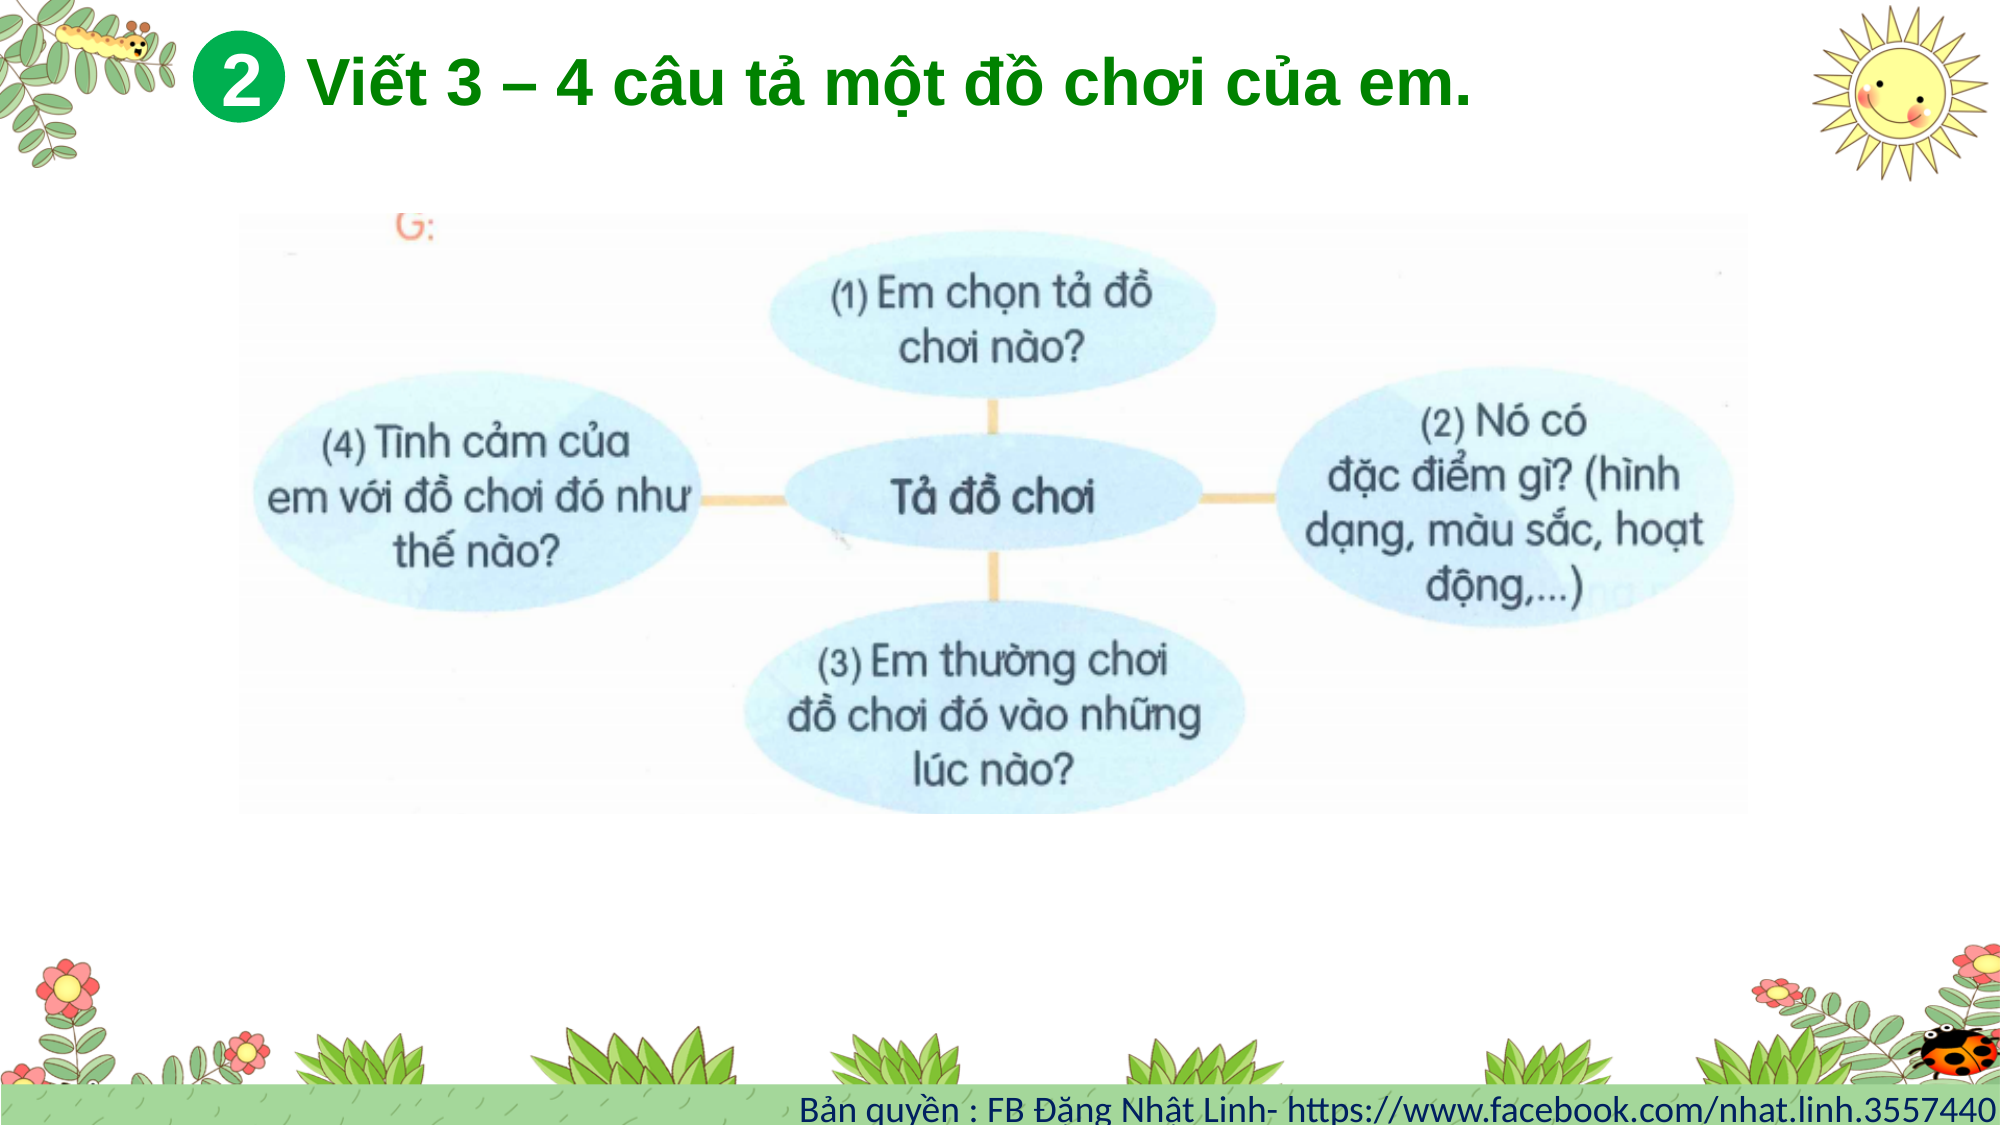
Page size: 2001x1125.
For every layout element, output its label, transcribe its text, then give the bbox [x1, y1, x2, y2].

text_box Bản quyền : FB Đặng Nhật Linh- https://www.facebook.com/nhat.linh.3557440 [784, 1077, 2000, 1125]
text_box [194, 31, 1962, 128]
picture [0, 0, 2001, 1125]
